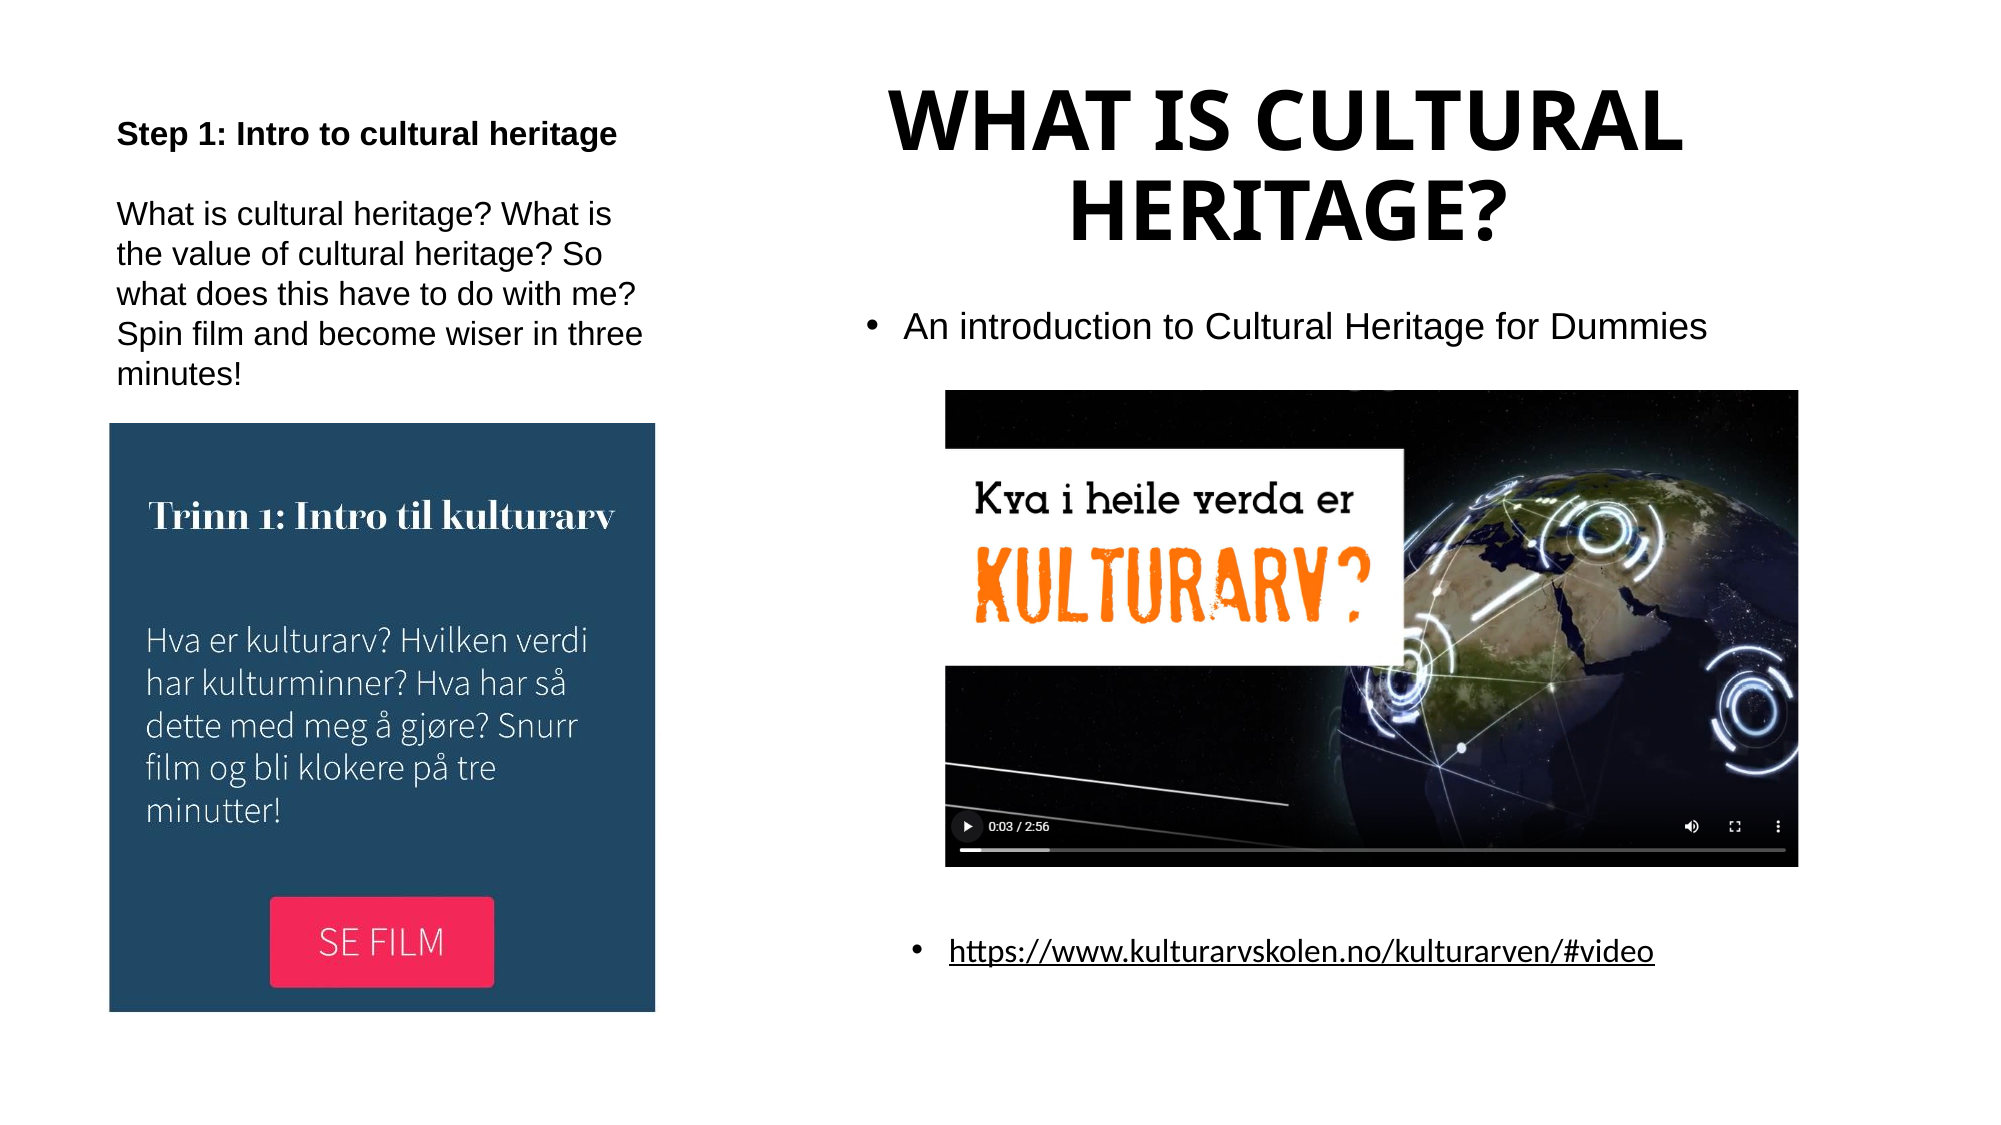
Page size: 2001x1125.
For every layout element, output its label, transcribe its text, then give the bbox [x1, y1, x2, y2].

picture [944, 390, 1799, 867]
title WHAT IS CULTURAL HERITAGE? [711, 59, 1863, 278]
picture [101, 423, 663, 1020]
list An introduction to Cultural Heritage for Dummies https://www.kulturarvskolen.no/kulturarven/#video [711, 299, 1863, 1014]
text_box Step 1: Intro to cultural heritage What is cultural heritage? What is the value of cultural heritage? So what does this have to do with me? Spin film and become wiser in three minutes! [101, 105, 675, 490]
